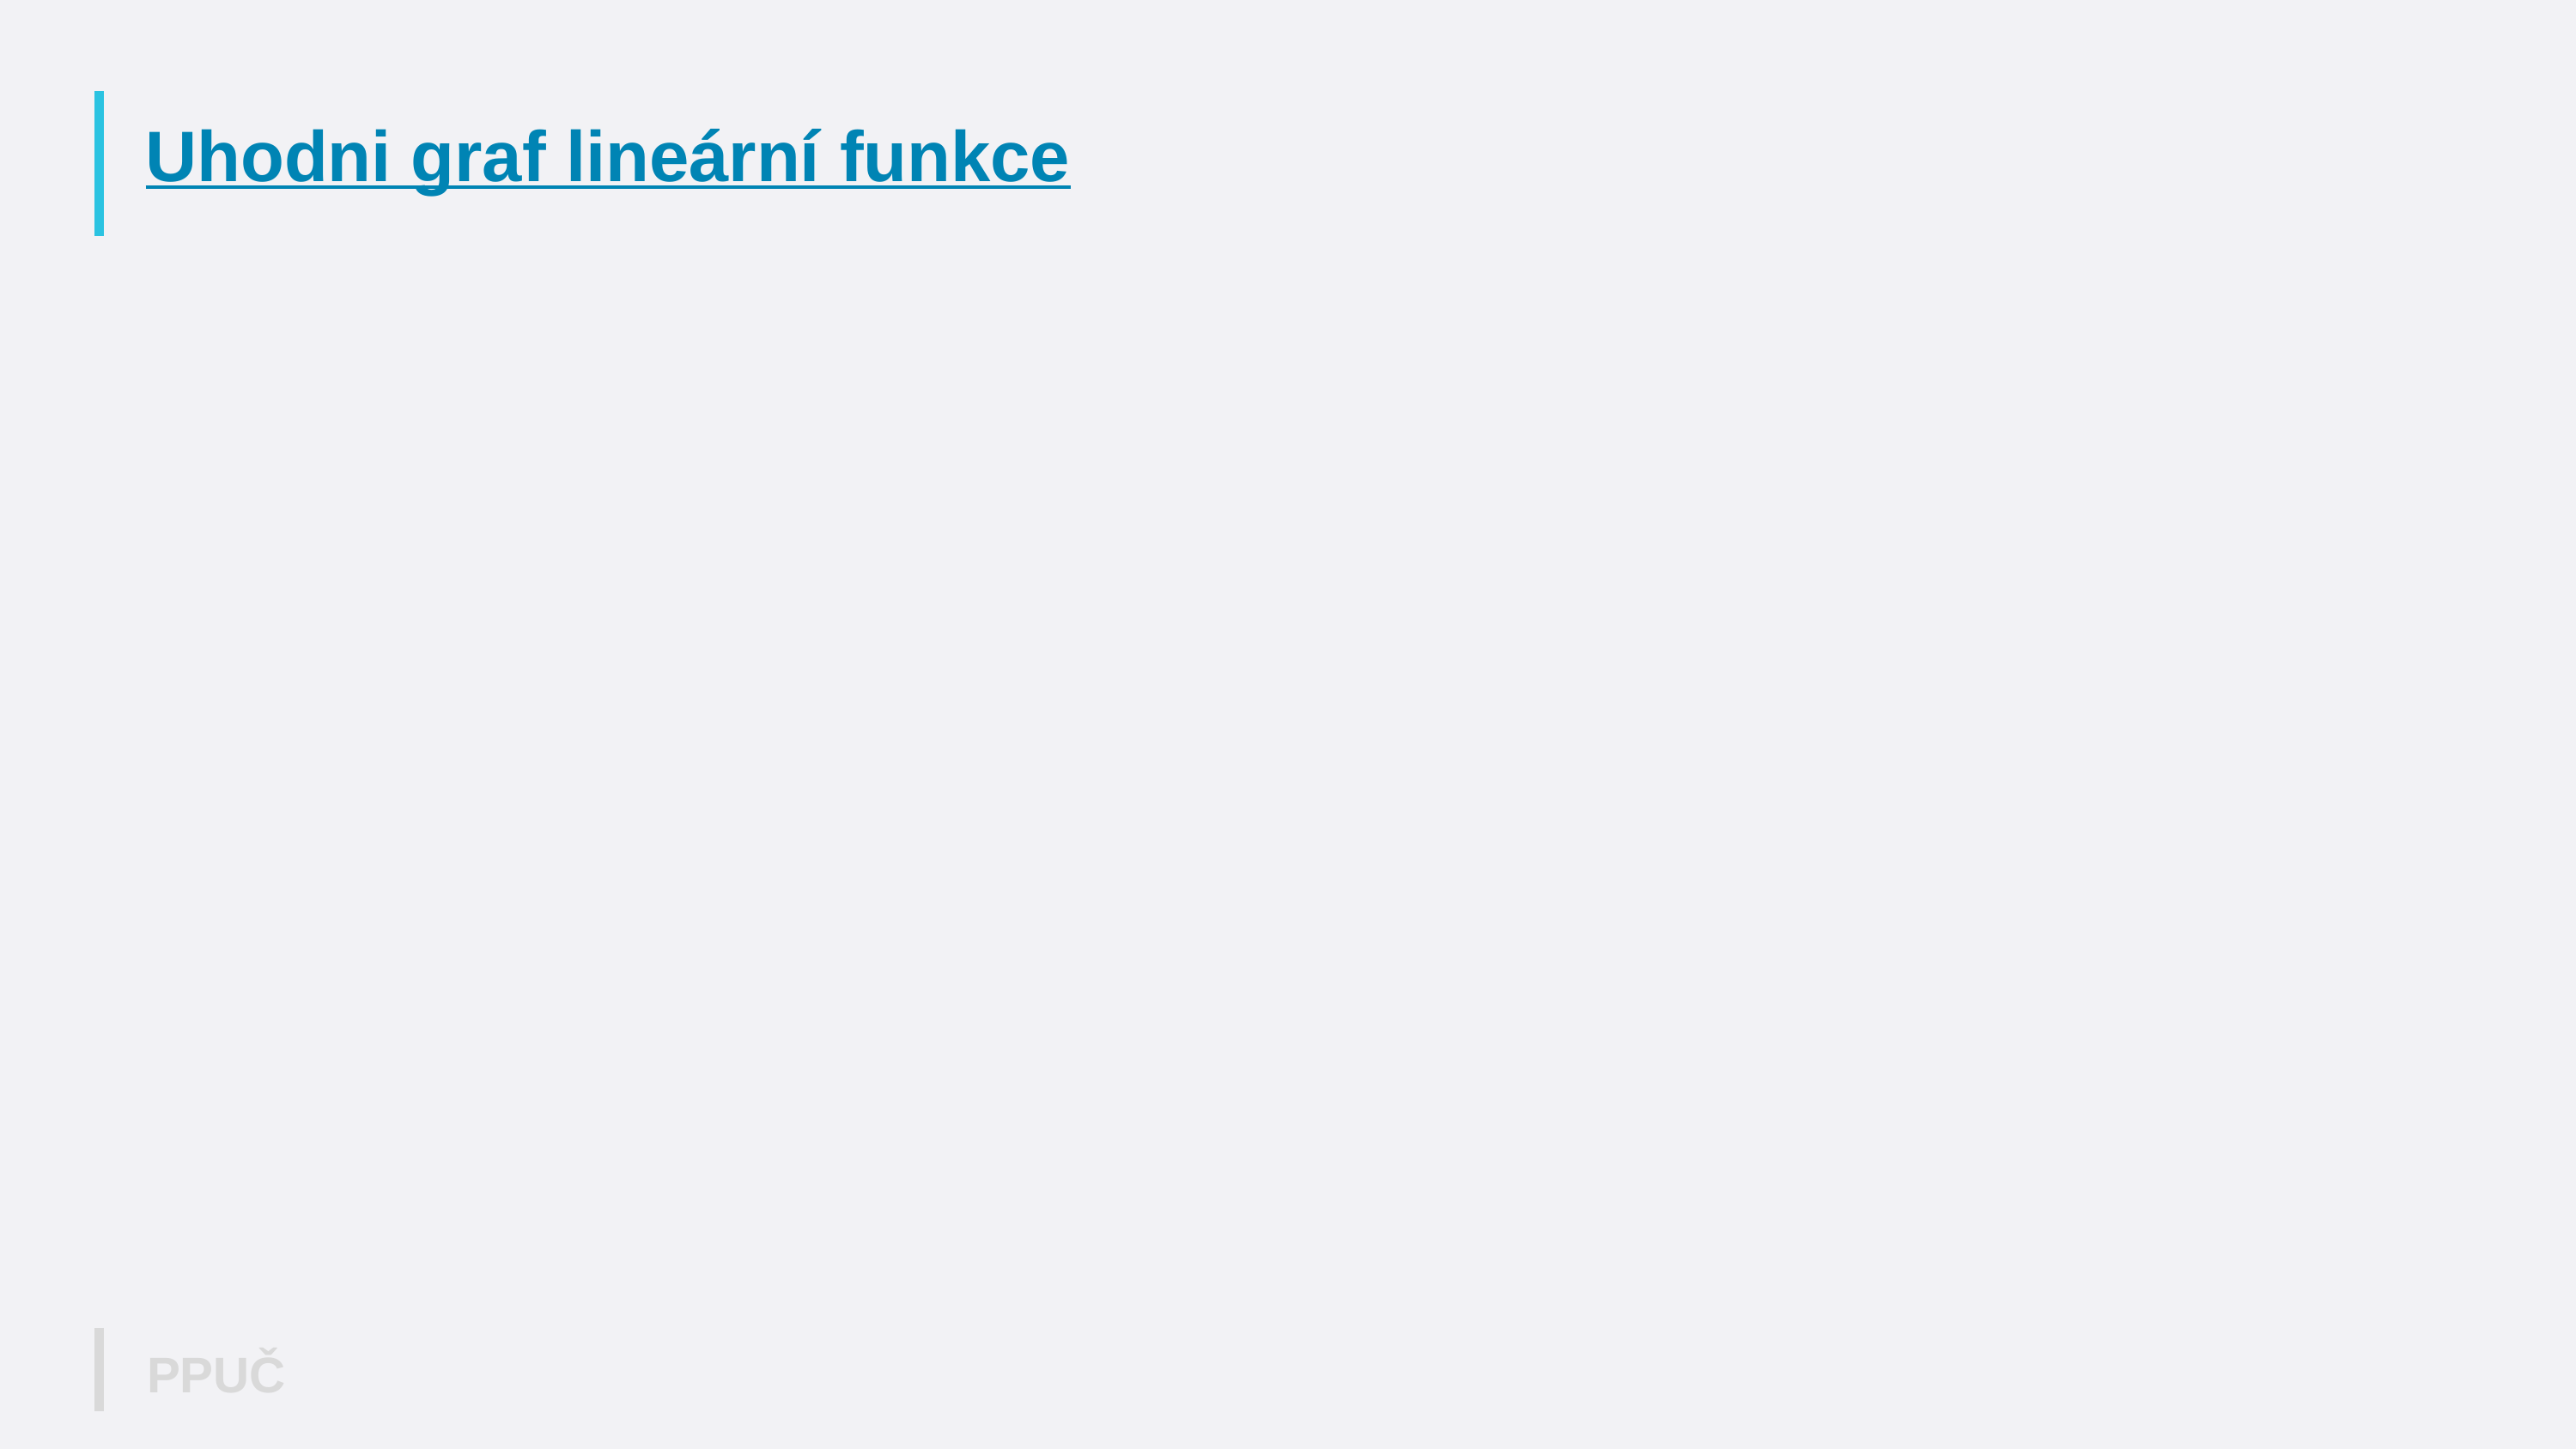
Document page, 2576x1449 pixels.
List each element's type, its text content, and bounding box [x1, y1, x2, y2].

title Uhodni graf lineární funkce [132, 112, 2458, 204]
